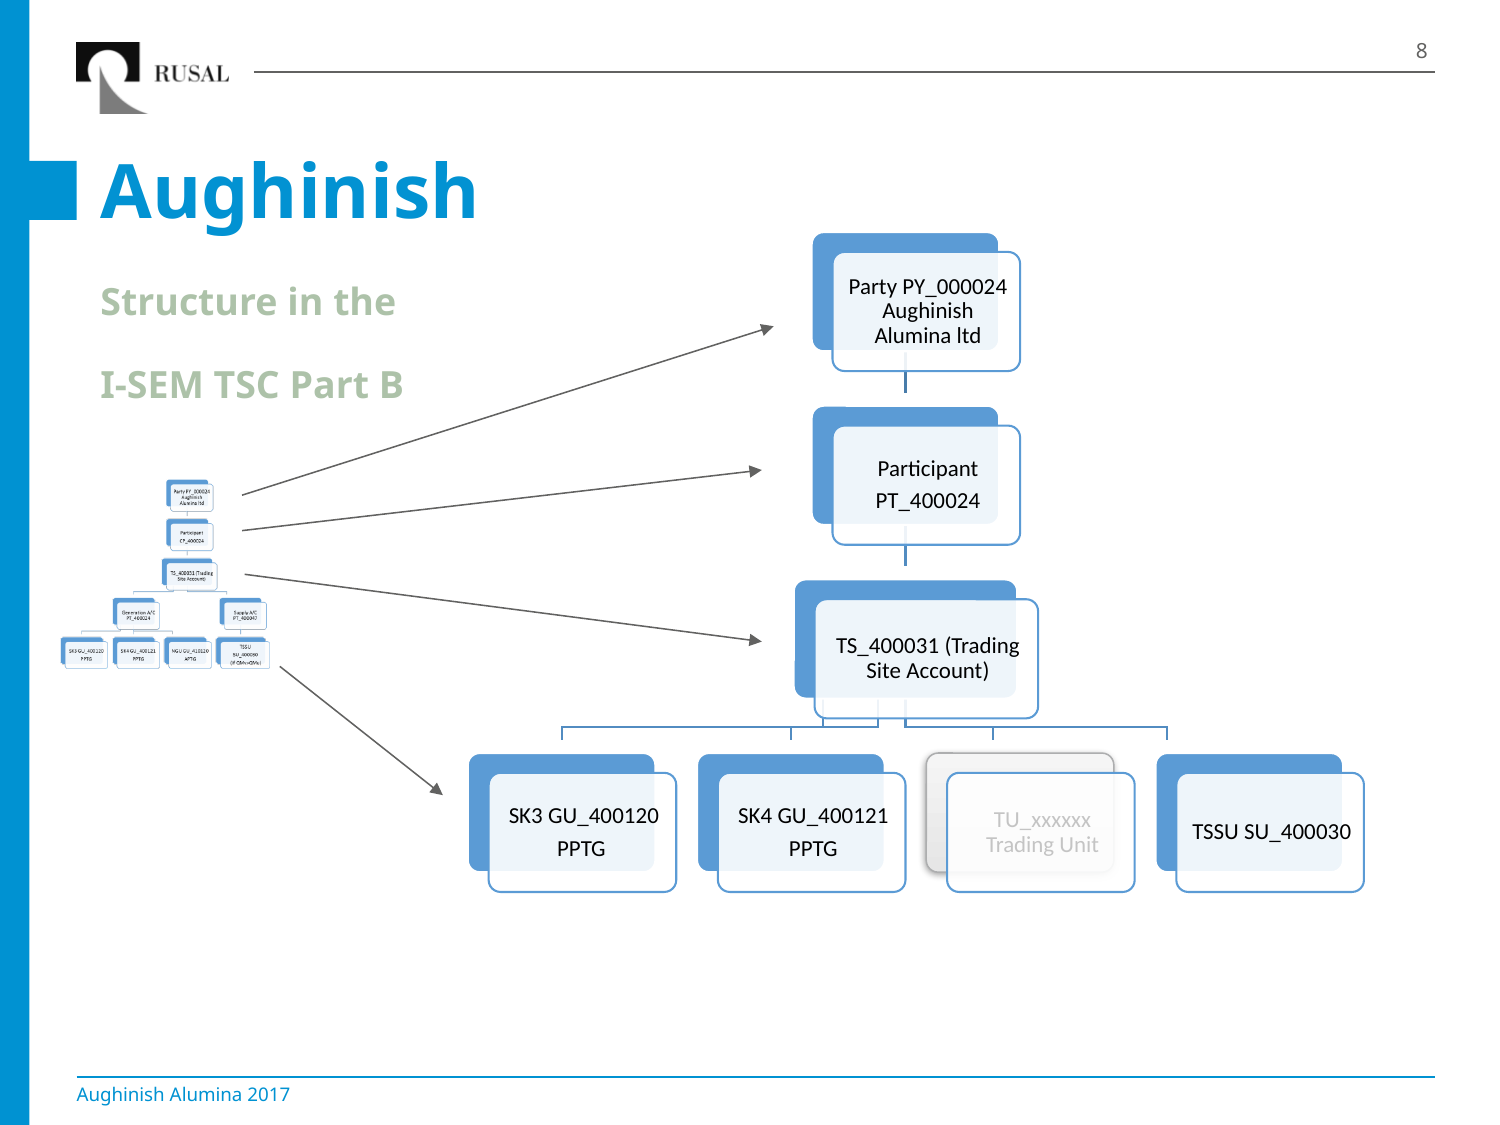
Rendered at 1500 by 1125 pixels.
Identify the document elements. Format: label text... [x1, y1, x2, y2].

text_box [241, 326, 774, 496]
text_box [467, 148, 1365, 976]
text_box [279, 666, 444, 796]
picture [76, 42, 229, 114]
title Aughinish Structure in the I-SEM TSC Part B [100, 113, 1459, 327]
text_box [241, 469, 763, 531]
picture [41, 479, 289, 669]
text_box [244, 573, 762, 642]
slide_number 8 [1364, 30, 1443, 72]
